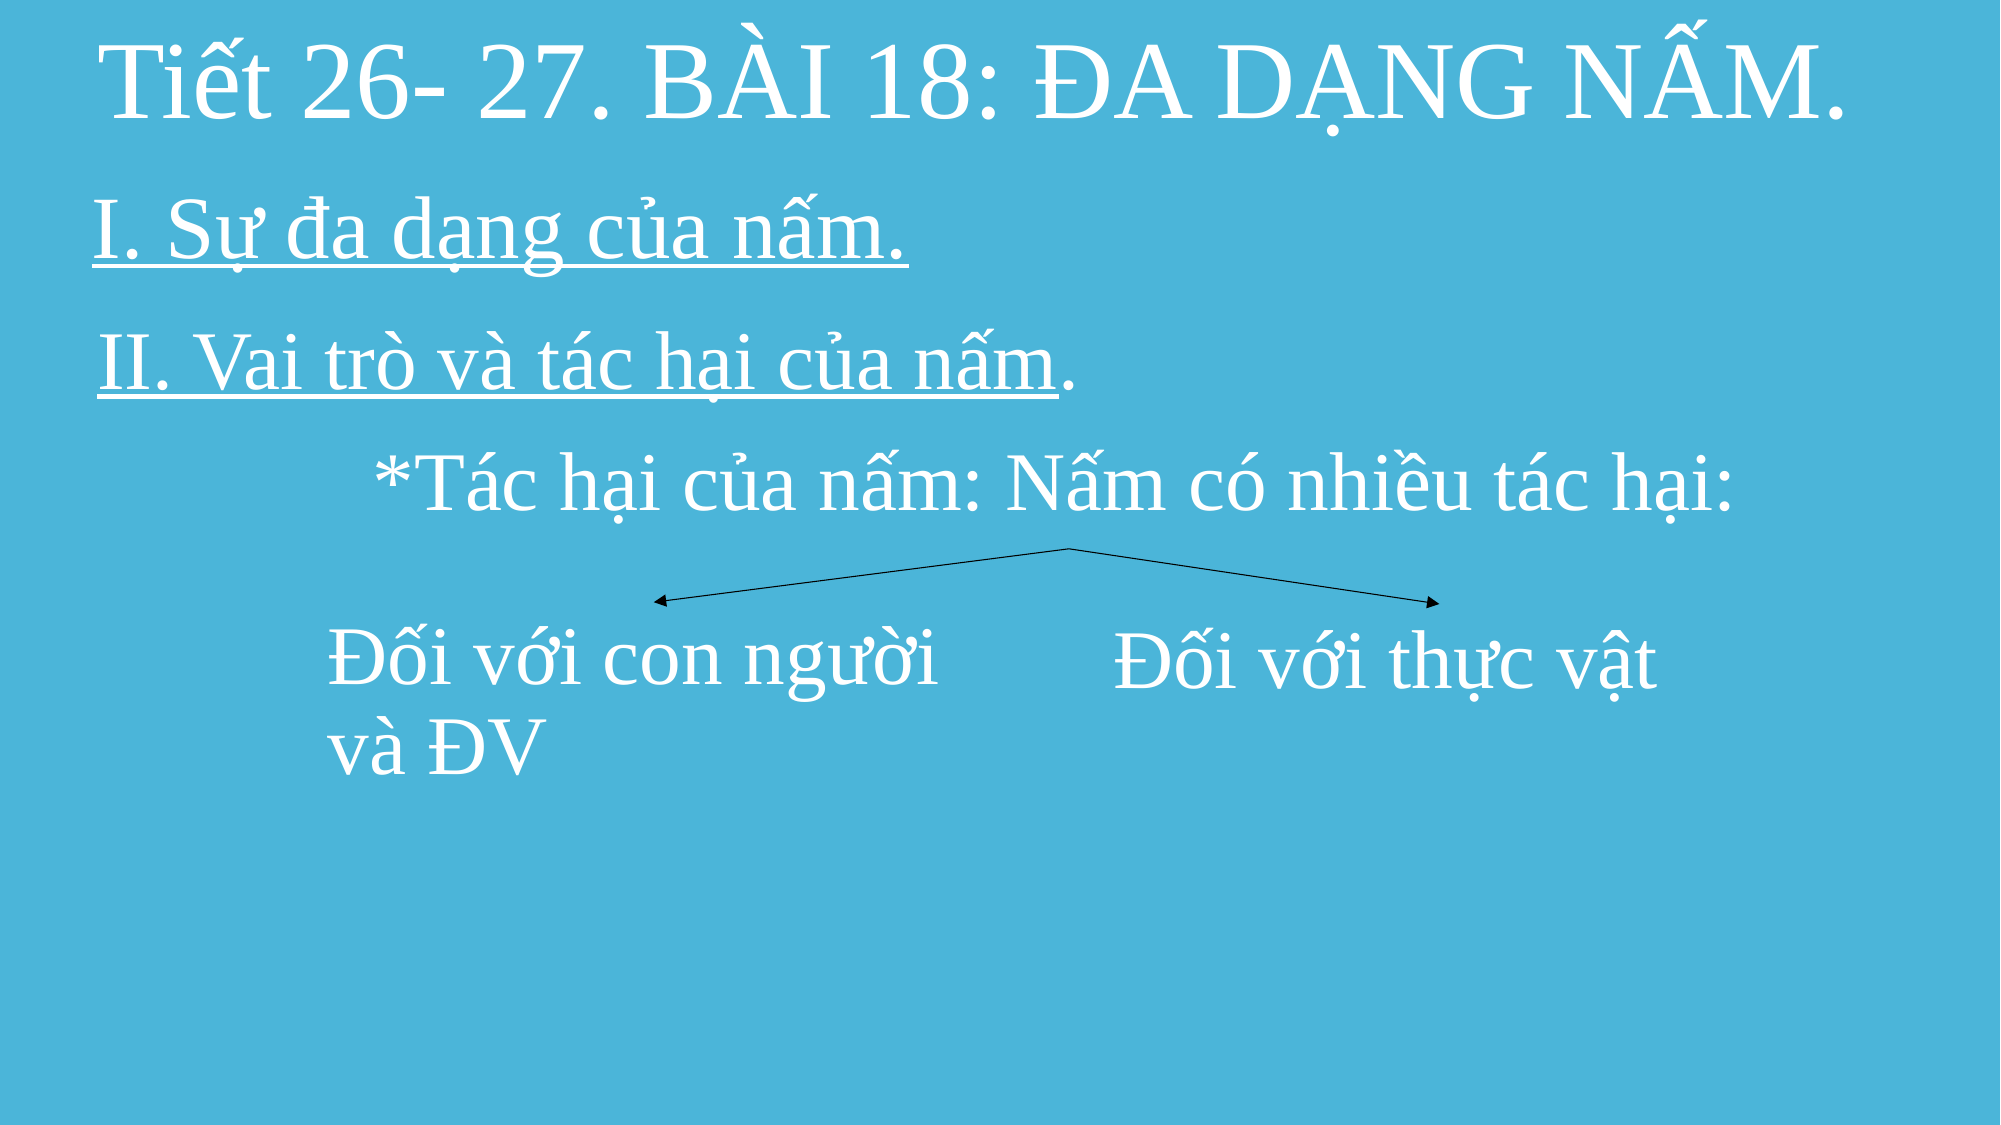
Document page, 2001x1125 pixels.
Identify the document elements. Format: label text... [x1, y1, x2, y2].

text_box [653, 548, 1069, 603]
text_box *Tác hại của nấm: Nấm có nhiều tác hại: [352, 425, 1786, 549]
text_box I. Sự đa dạng của nấm. [77, 162, 981, 284]
text_box Đối với thực vật [1093, 604, 1786, 727]
text_box Đối với con người và ĐV [307, 602, 1000, 813]
text_box Tiết 26- 27. BÀI 18: ĐA DẠNG NẤM. [77, 9, 1923, 163]
title II. Vai trò và tác hại của nấm. [77, 309, 1148, 428]
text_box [1068, 548, 1440, 604]
